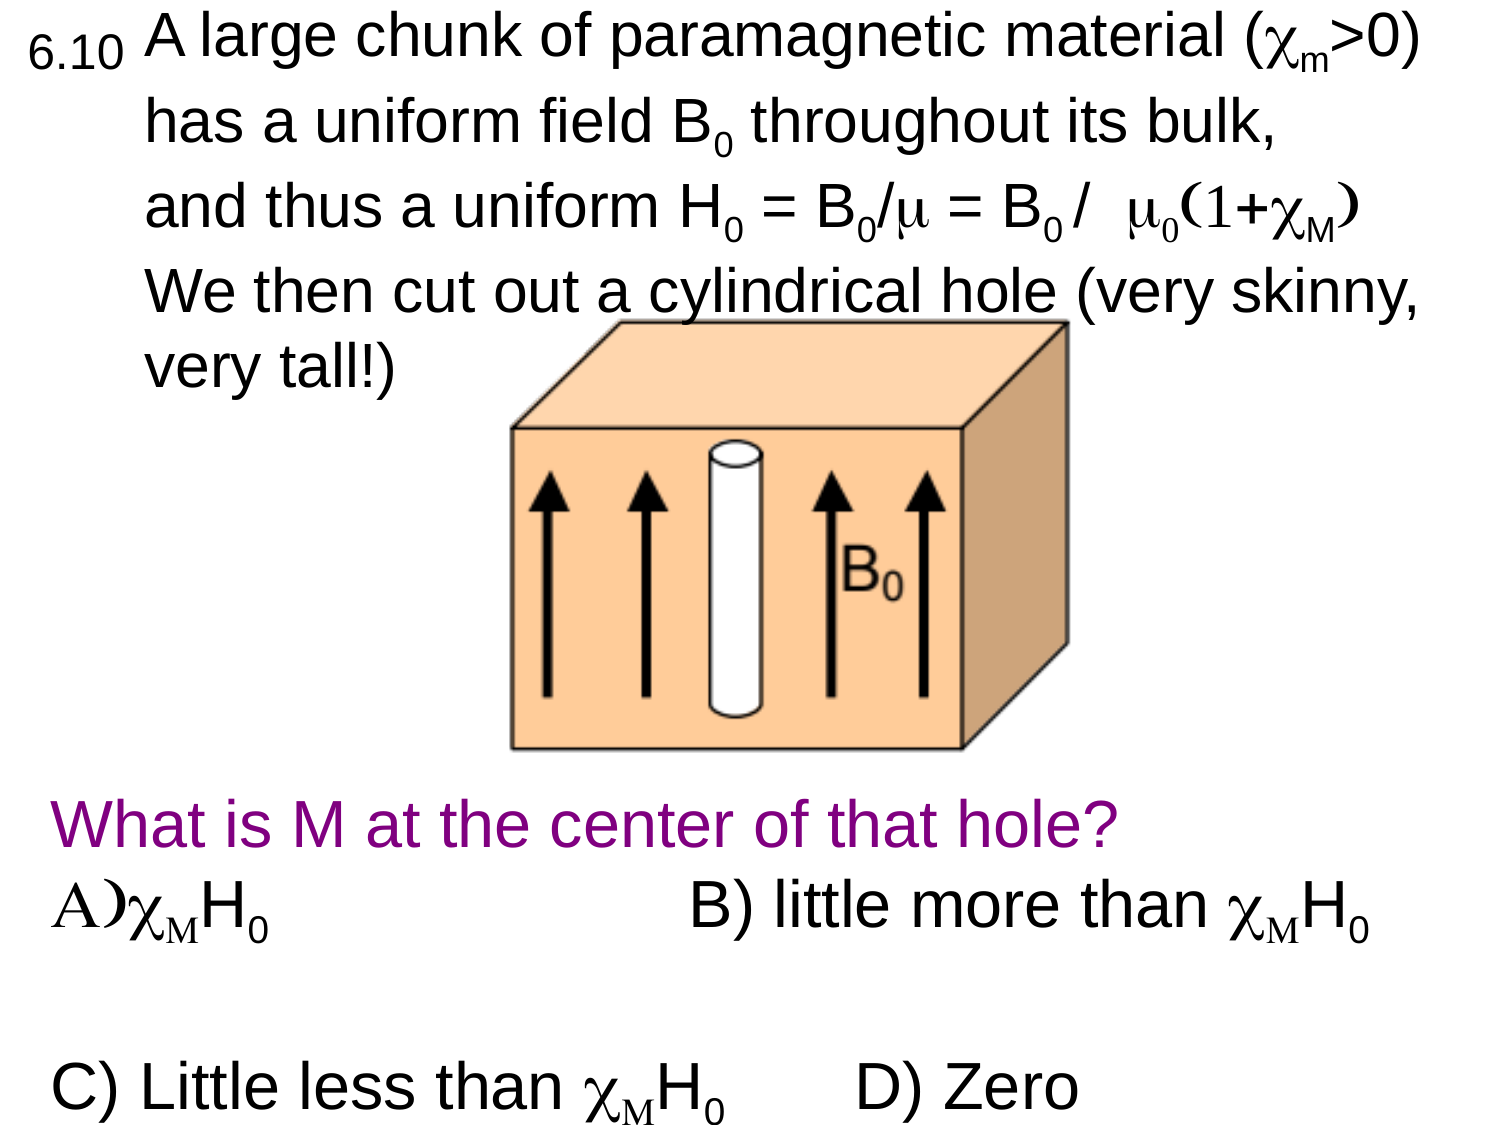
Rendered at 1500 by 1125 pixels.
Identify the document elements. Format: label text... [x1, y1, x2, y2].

text_box What is M at the center of that hole? cMH0 B) little more than cMH0 C) Little less than cMH0 D) Zero E) ??? (it depends/not sure) [36, 773, 1484, 1125]
title A large chunk of paramagnetic material (m>0) has a uniform field B0 throughout its bulk, and thus a uniform H0 = B0/m = B0 / m0(1+cM) We then cut out a cylindrical hole (very skinny, very tall!) [129, 103, 1473, 291]
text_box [402, 315, 1087, 773]
text_box 6.10 [12, 12, 153, 88]
